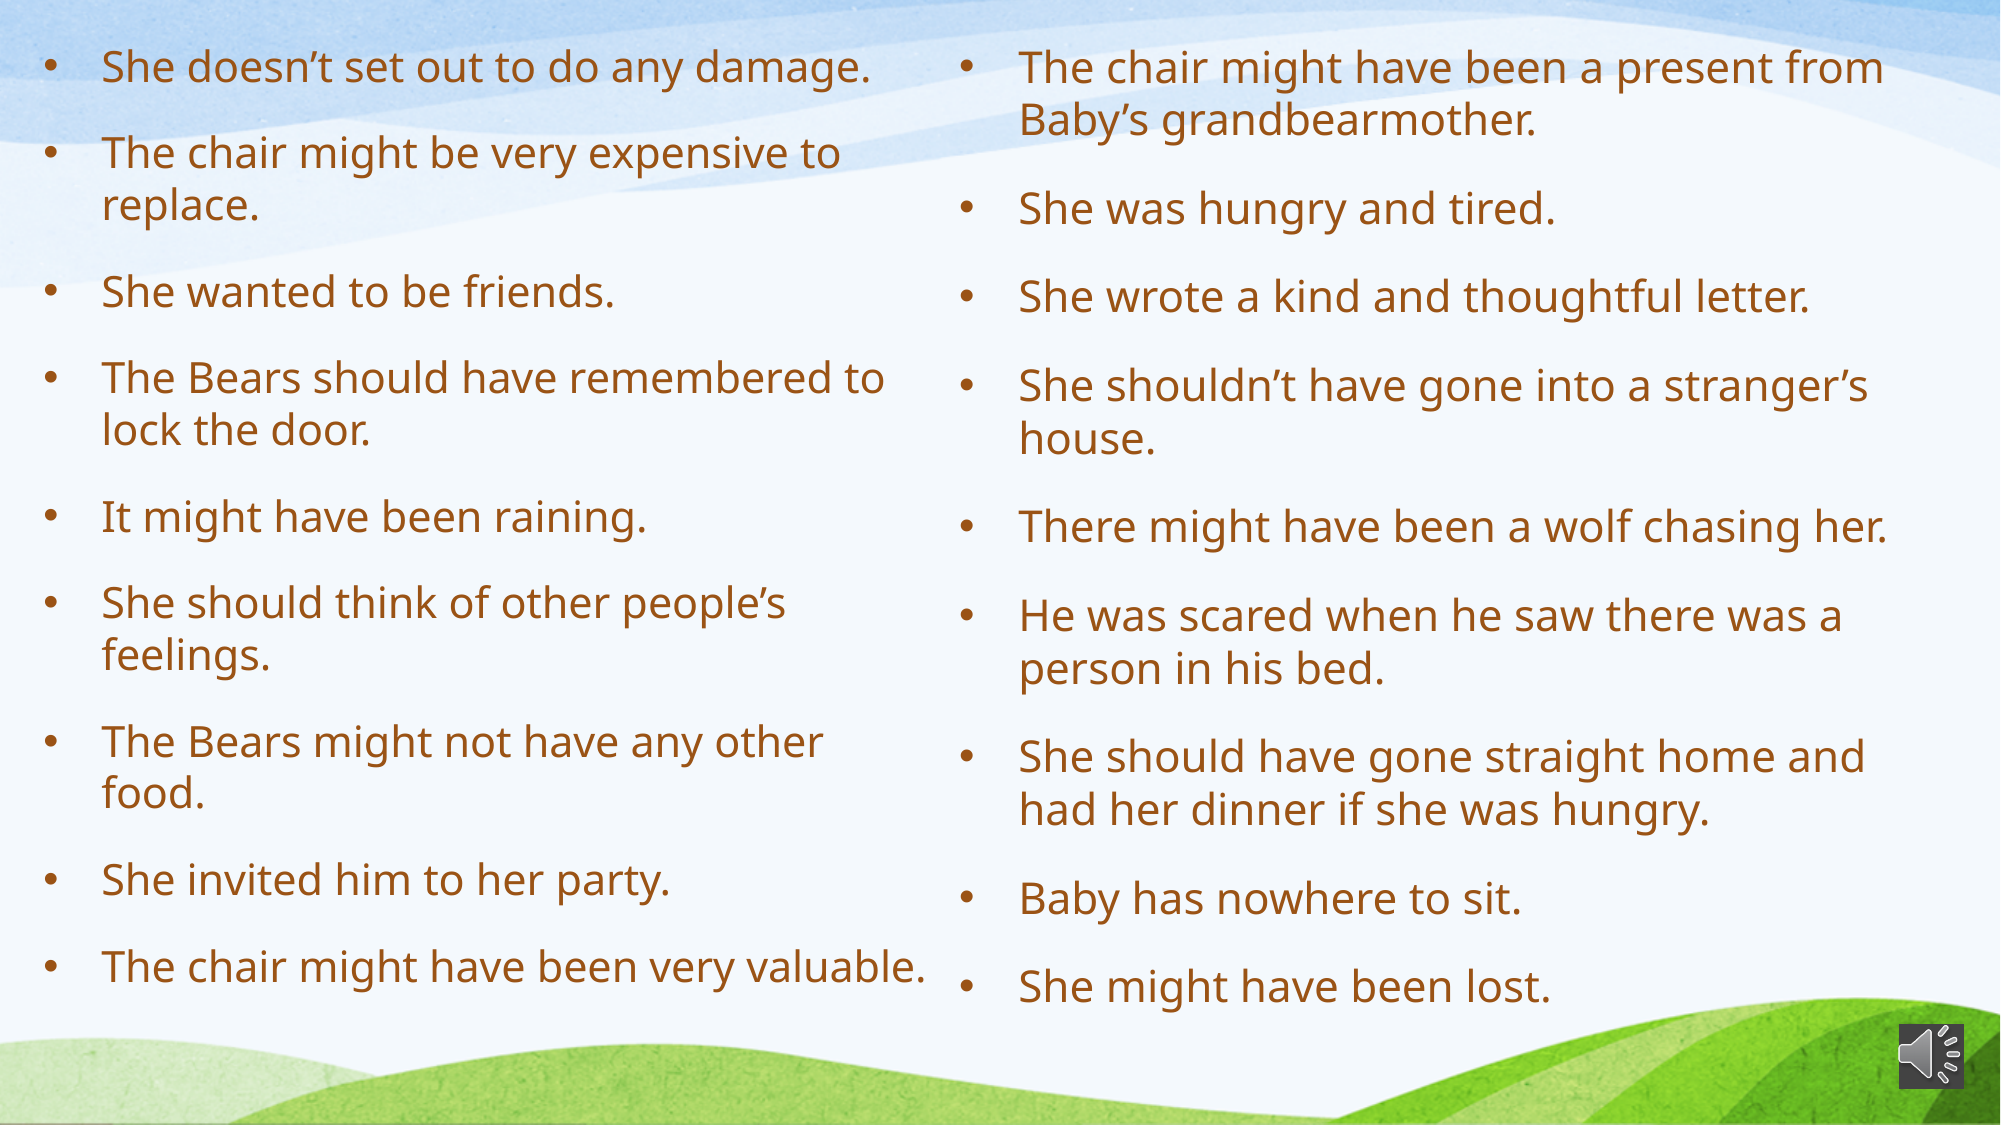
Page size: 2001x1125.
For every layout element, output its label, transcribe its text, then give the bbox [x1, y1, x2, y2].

list She doesn’t set out to do any damage. The chair might be very expensive to replace. She wanted to be friends. The Bears should have remembered to lock the door. It might have been raining. She should think of other people’s feelings. The Bears might not have any other food. She invited him to her party. The chair might have been very valuable. [28, 31, 944, 1023]
list The chair might have been a present from Baby’s grandbearmother. She was hungry and tired. She wrote a kind and thoughtful letter. She shouldn’t have gone into a stranger’s house. There might have been a wolf chasing her. He was scared when he saw there was a person in his bed. She should have gone straight home and had her dinner if she was hungry. Baby has nowhere to sit. She might have been lost. [944, 31, 1965, 1023]
picture [0, 0, 2001, 1125]
